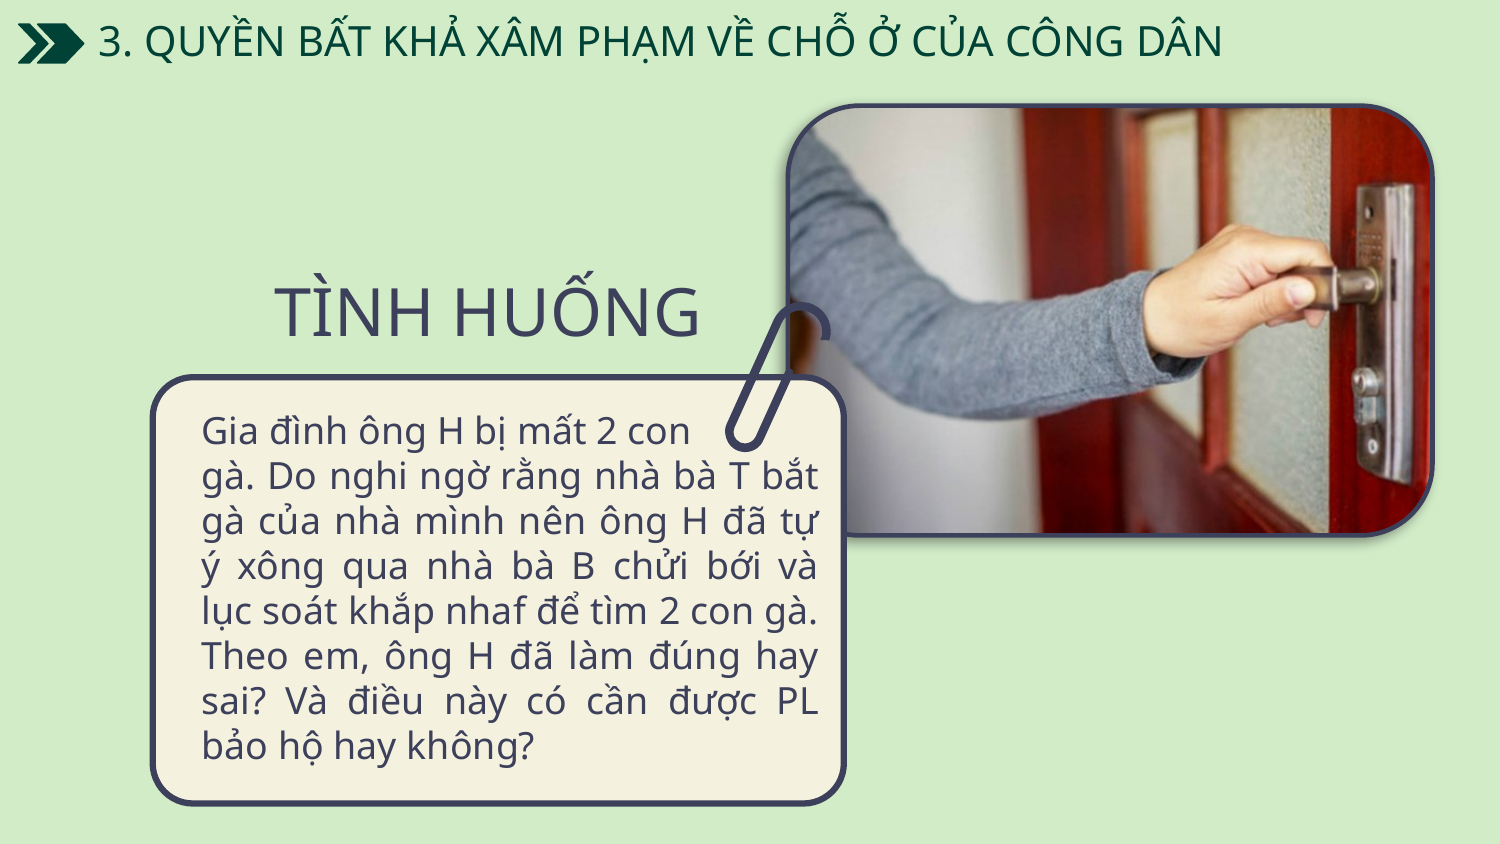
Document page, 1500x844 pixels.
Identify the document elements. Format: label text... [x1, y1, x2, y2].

text_box TÌNH HUỐNG [274, 270, 782, 299]
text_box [18, 23, 85, 64]
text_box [152, 300, 845, 804]
text_box 3. QUYỀN BẤT KHẢ XÂM PHẠM VỀ CHỖ Ở CỦA CÔNG DÂN [99, 14, 1485, 98]
picture [787, 105, 1433, 536]
